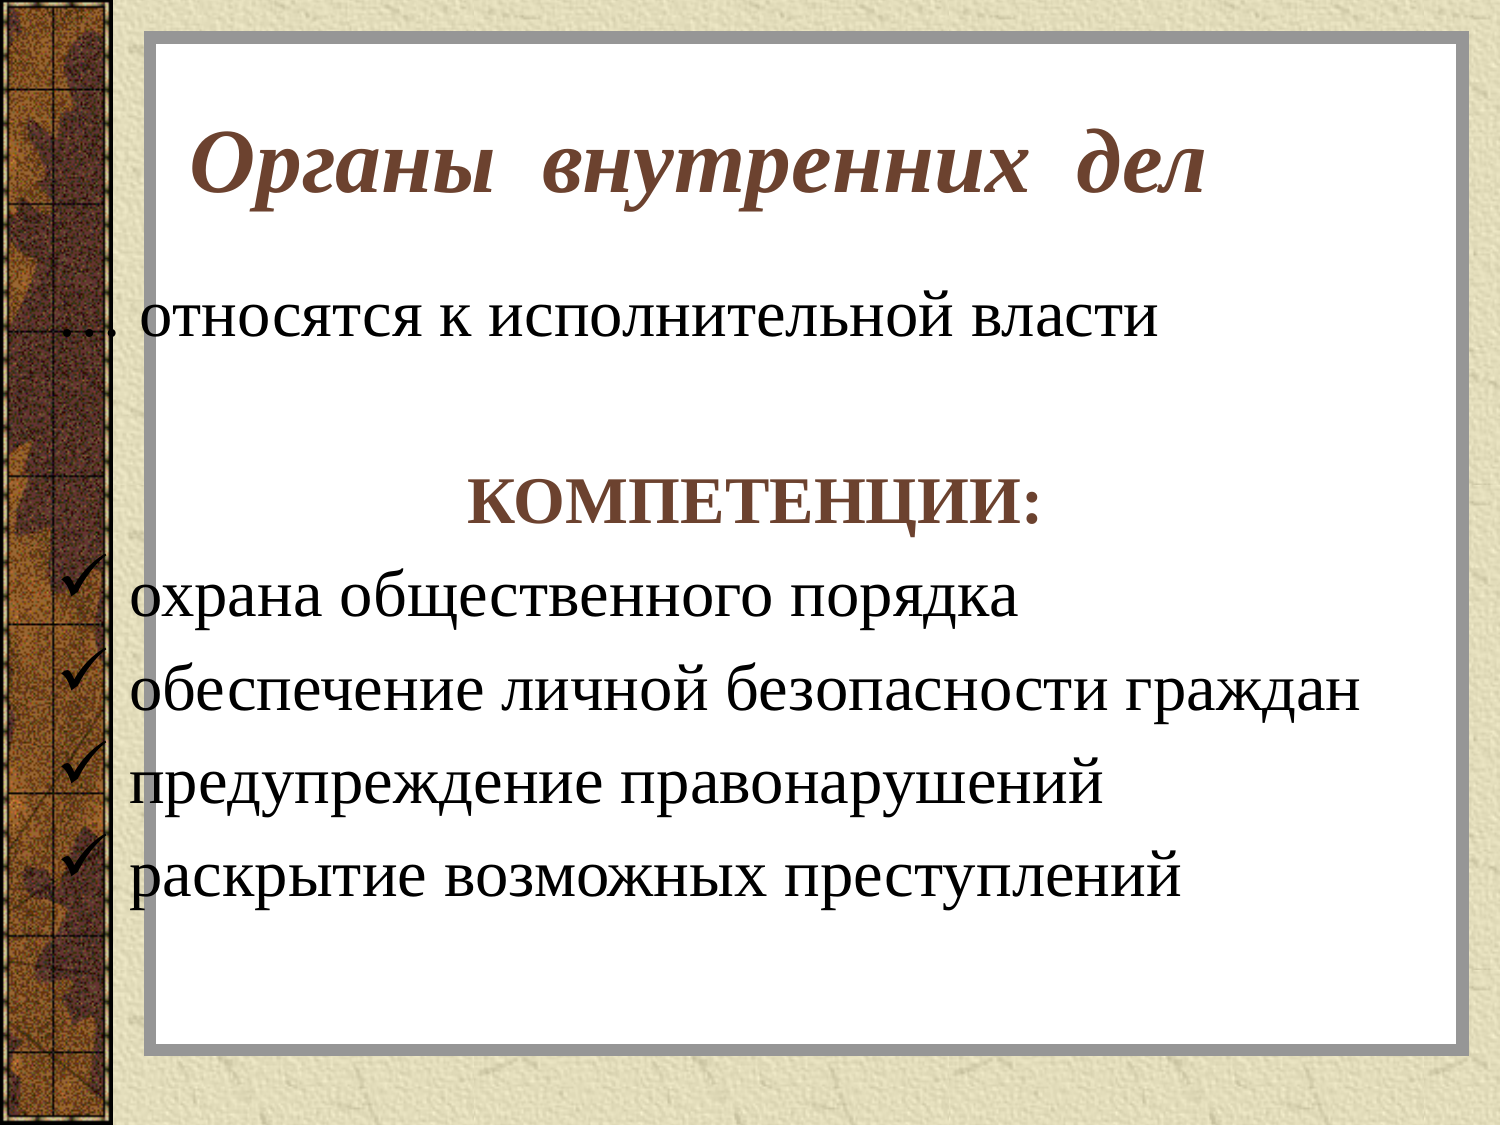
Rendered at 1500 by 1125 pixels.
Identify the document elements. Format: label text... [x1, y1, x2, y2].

picture [0, 0, 1500, 1125]
list … относятся к исполнительной власти КОМПЕТЕНЦИИ: охрана общественного порядка обеспечение личной безопасности граждан предупреждение правонарушений раскрытие возможных преступлений [41, 262, 1471, 1006]
title Органы внутренних дел [174, 62, 1451, 251]
